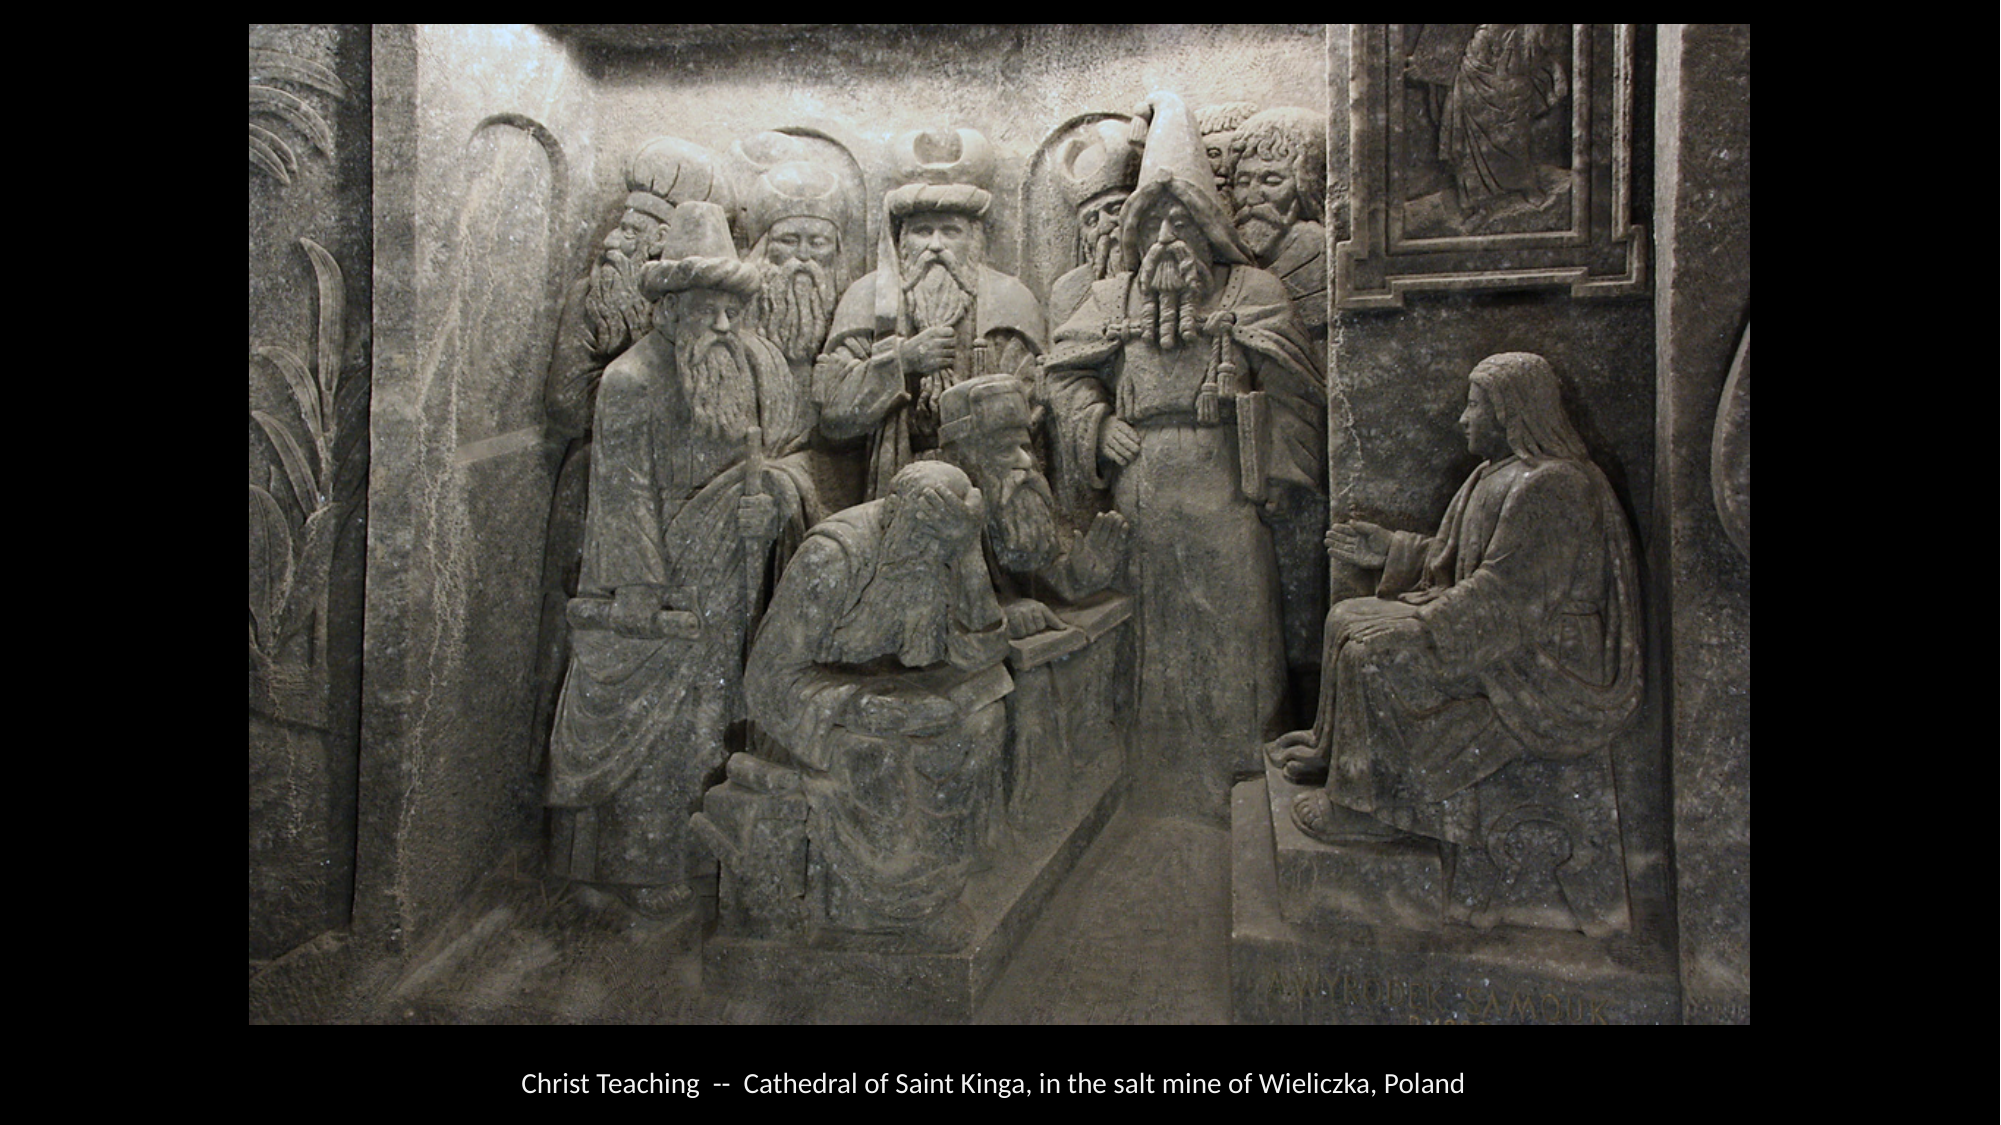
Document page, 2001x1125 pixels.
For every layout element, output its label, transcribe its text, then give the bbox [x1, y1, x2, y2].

picture [249, 24, 1751, 1026]
text_box Christ Teaching -- Cathedral of Saint Kinga, in the salt mine of Wieliczka, Poland [274, 1056, 1713, 1107]
